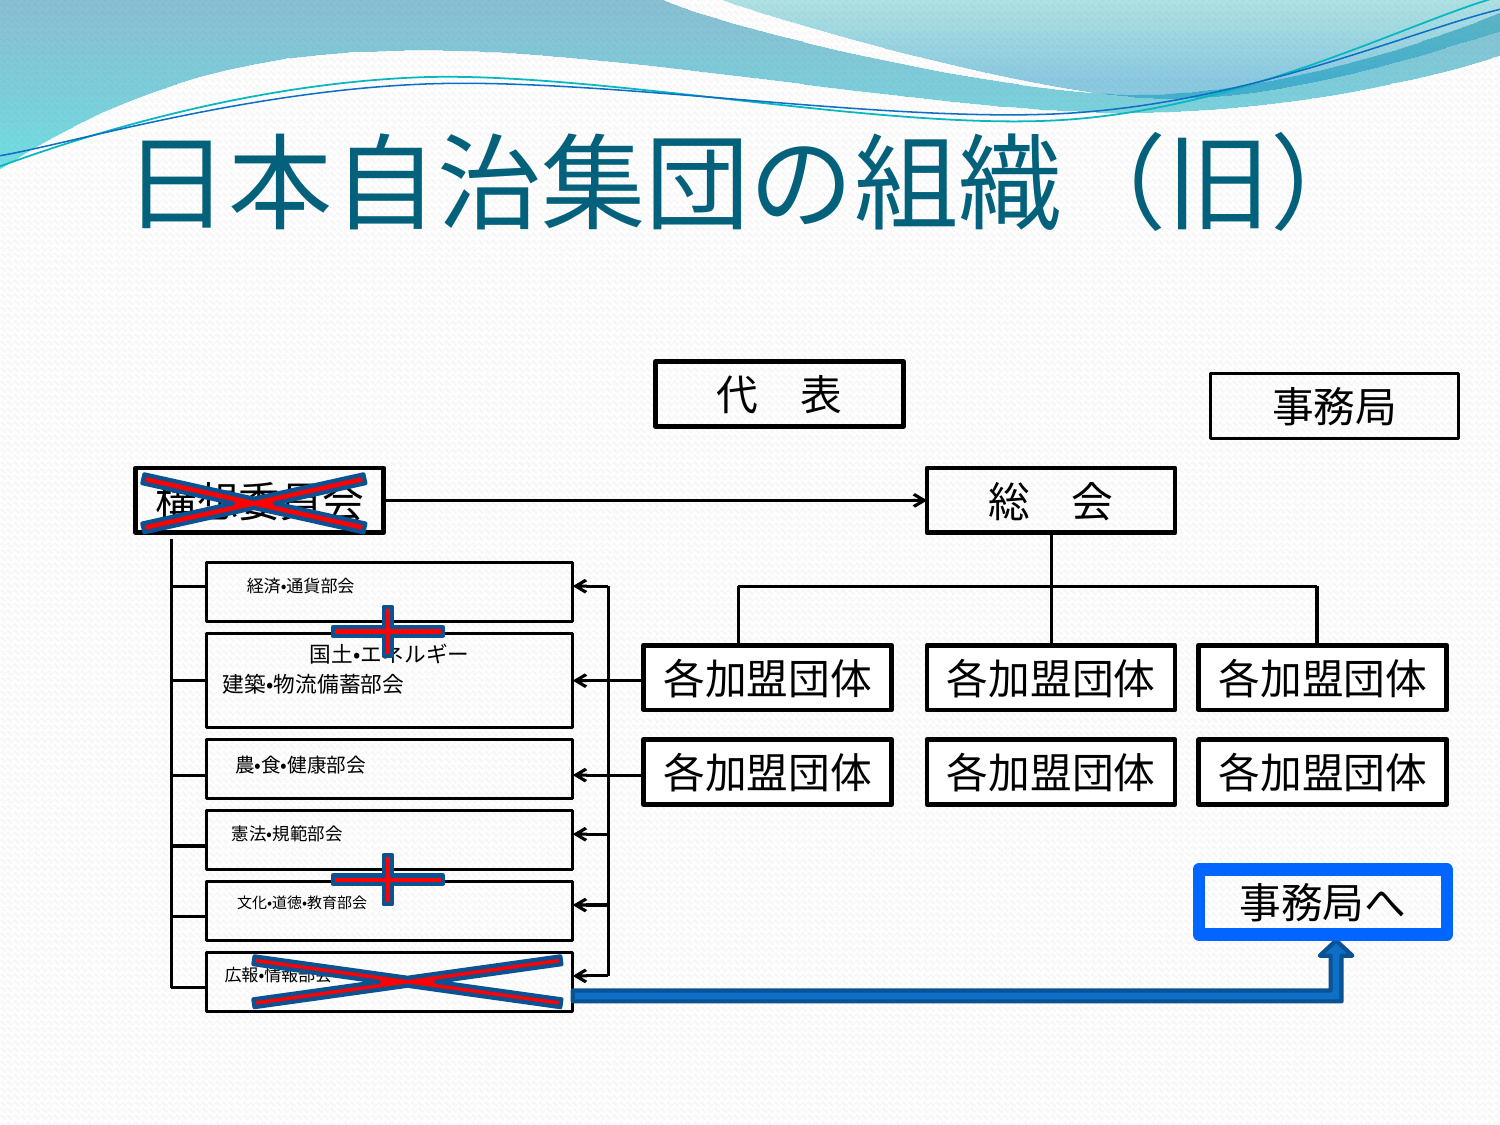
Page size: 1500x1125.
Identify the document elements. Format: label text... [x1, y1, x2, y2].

text_box 事務局へ [1198, 869, 1447, 935]
text_box 事務局 [1210, 373, 1459, 439]
title 日本自治集団の組織（旧） [75, 54, 1425, 243]
text_box 各加盟団体 [643, 739, 892, 805]
text_box 代 表 [655, 361, 904, 427]
text_box 構想委員会 [135, 468, 384, 533]
text_box 各加盟団体 [927, 739, 1176, 805]
text_box [331, 605, 445, 658]
text_box [570, 938, 1355, 1004]
text_box 各加盟団体 [1198, 739, 1447, 805]
text_box [140, 472, 368, 535]
text_box 憲法・規範部会 [206, 810, 573, 870]
text_box 各加盟団体 [927, 645, 1176, 710]
text_box 広報・情報部会 [206, 952, 573, 1012]
text_box 文化・道徳・教育部会 [206, 881, 573, 941]
text_box 国土・エネルギー 建築・物流備蓄部会 [206, 633, 573, 728]
text_box 各加盟団体 [1198, 645, 1447, 710]
text_box 各加盟団体 [643, 645, 892, 710]
list 経済・通貨部会 [206, 562, 573, 622]
text_box [251, 954, 564, 1010]
text_box 総 会 [927, 468, 1176, 533]
text_box [331, 853, 445, 906]
text_box 農・食・健康部会 [206, 739, 573, 799]
